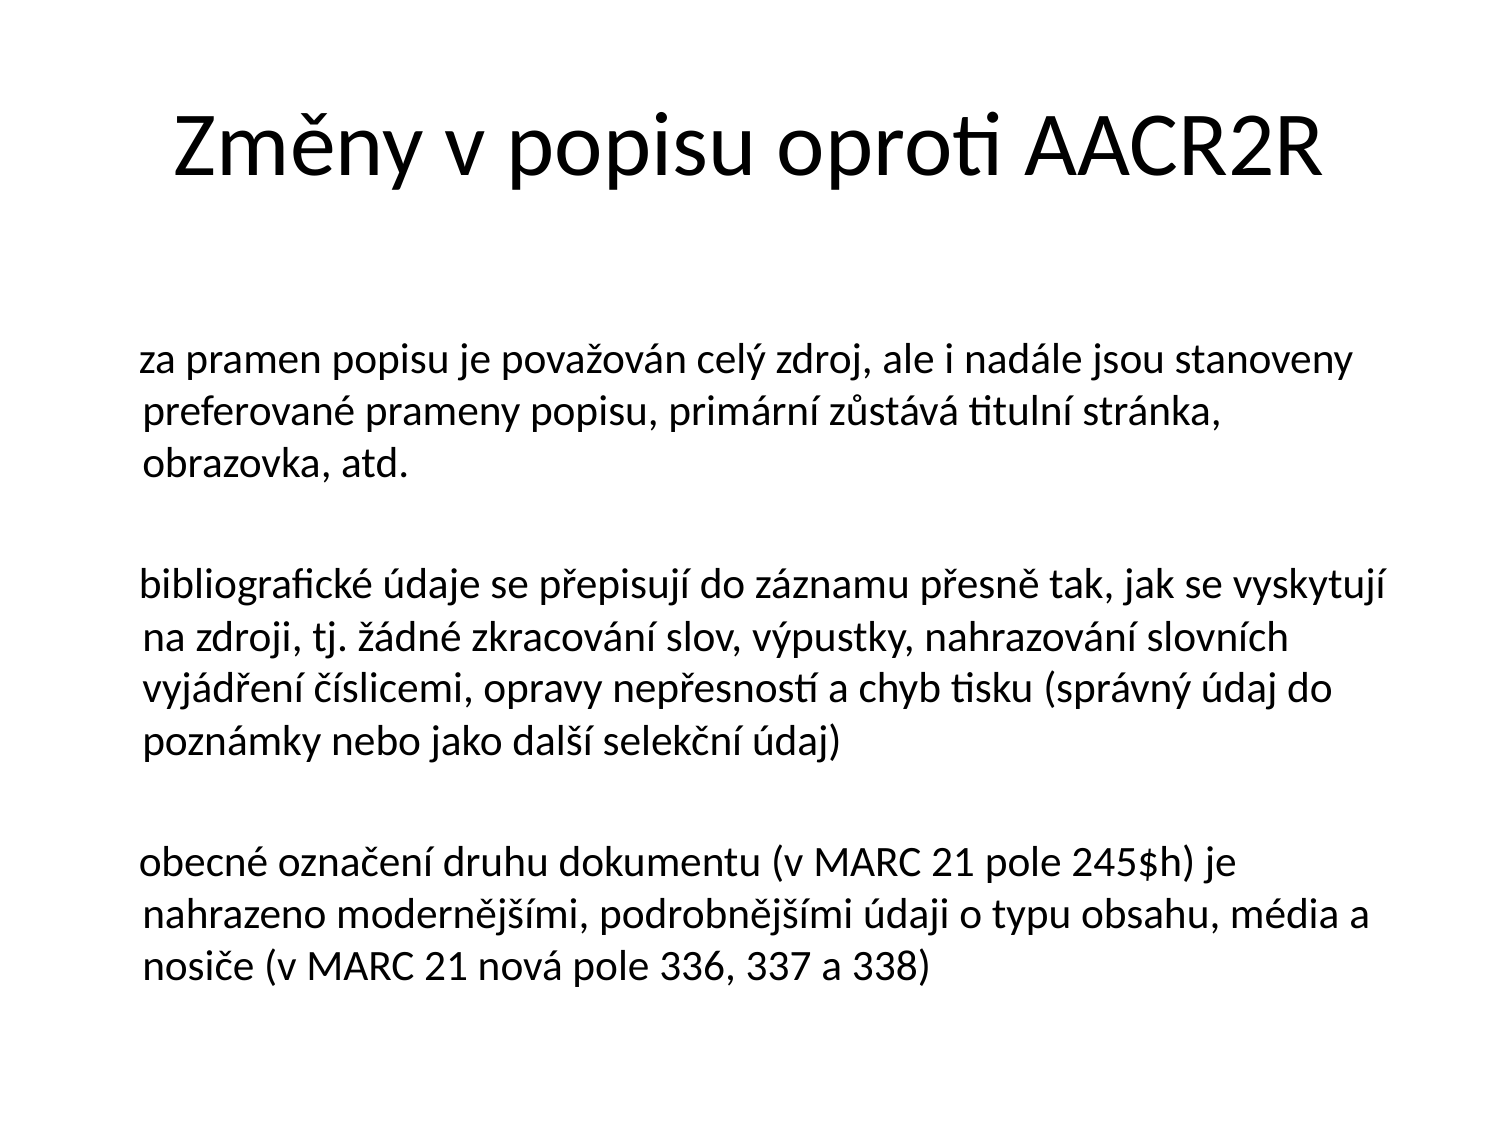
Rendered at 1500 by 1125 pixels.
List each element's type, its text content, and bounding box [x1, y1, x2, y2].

title Změny v popisu oproti AACR2R [75, 45, 1425, 233]
list za pramen popisu je považován celý zdroj, ale i nadále jsou stanoveny preferované prameny popisu, primární zůstává titulní stránka, obrazovka, atd. bibliografické údaje se přepisují do záznamu přesně tak, jak se vyskytují na zdroji, tj. žádné zkracování slov, výpustky, nahrazování slovních vyjádření číslicemi, opravy nepřesností a chyb tisku (správný údaj do poznámky nebo jako další selekční údaj) obecné označení druhu dokumentu (v MARC 21 pole 245$h) je nahrazeno modernějšími, podrobnějšími údaji o typu obsahu, média a nosiče (v MARC 21 nová pole 336, 337 a 338) [75, 262, 1425, 1005]
